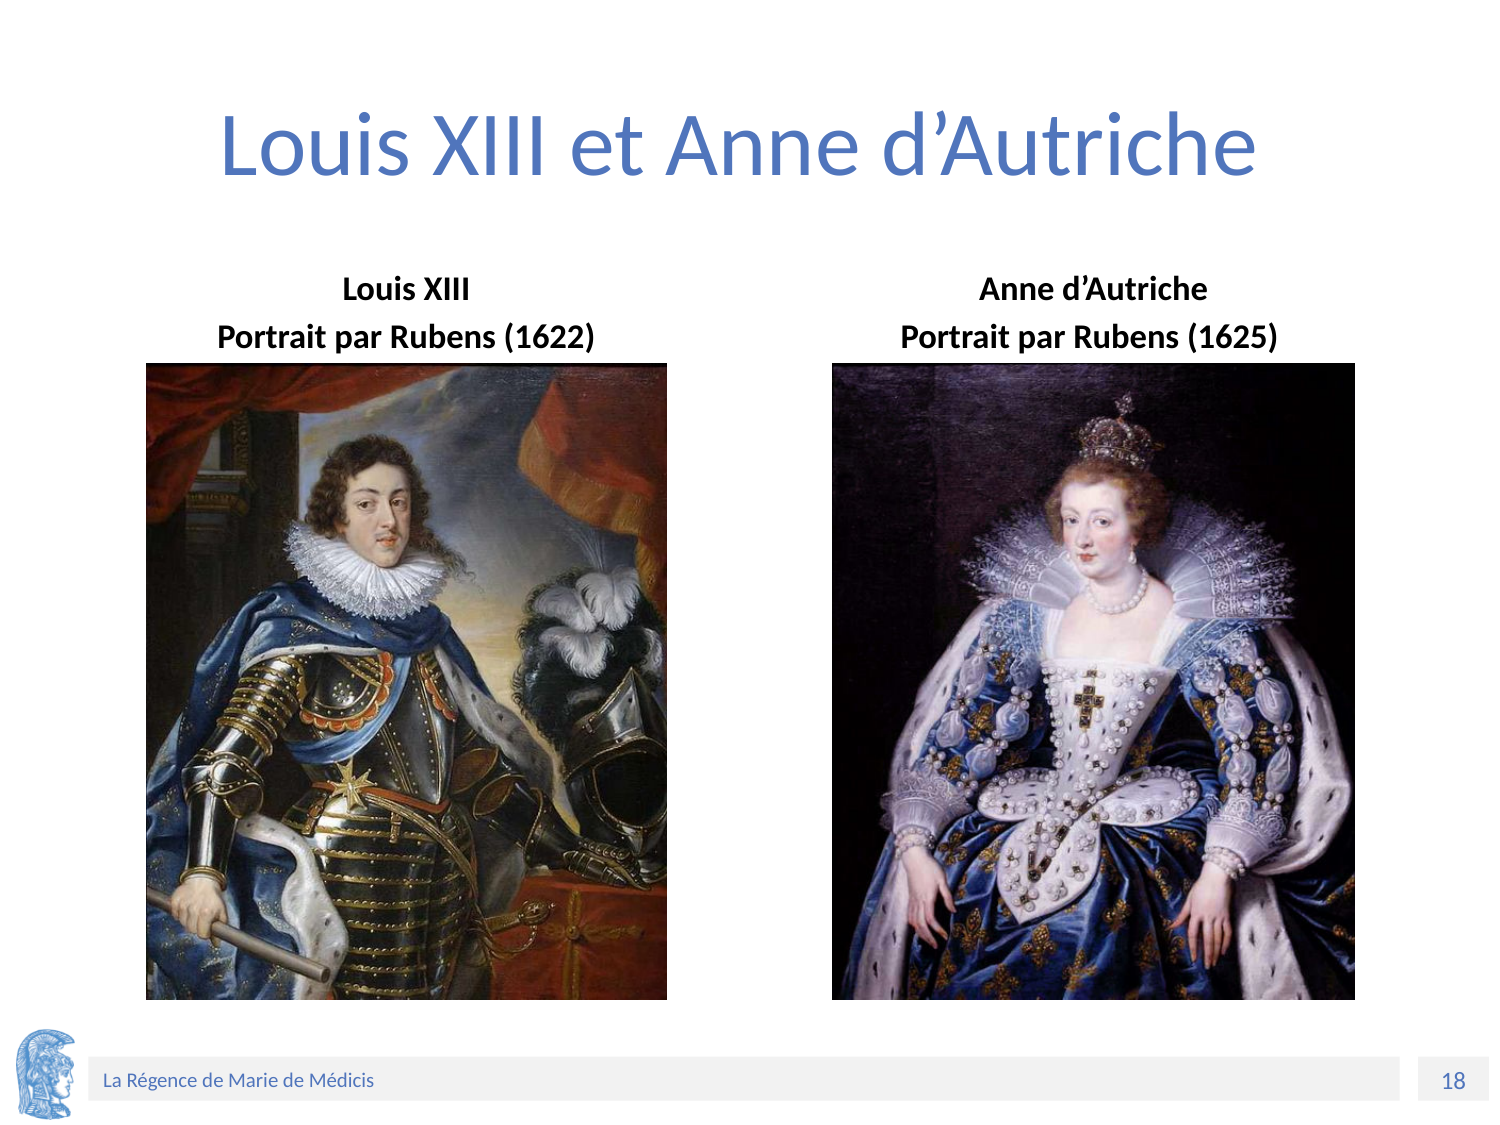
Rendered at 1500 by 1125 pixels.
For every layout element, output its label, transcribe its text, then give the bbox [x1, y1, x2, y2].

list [832, 363, 1355, 1000]
list Louis XIII Portrait par Rubens (1622) [75, 258, 738, 364]
picture [9, 1026, 81, 1120]
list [146, 363, 667, 1000]
title Louis XIII et Anne d’Autriche [75, 45, 1425, 233]
list Anne d’Autriche Portrait par Rubens (1625) [761, 258, 1425, 364]
